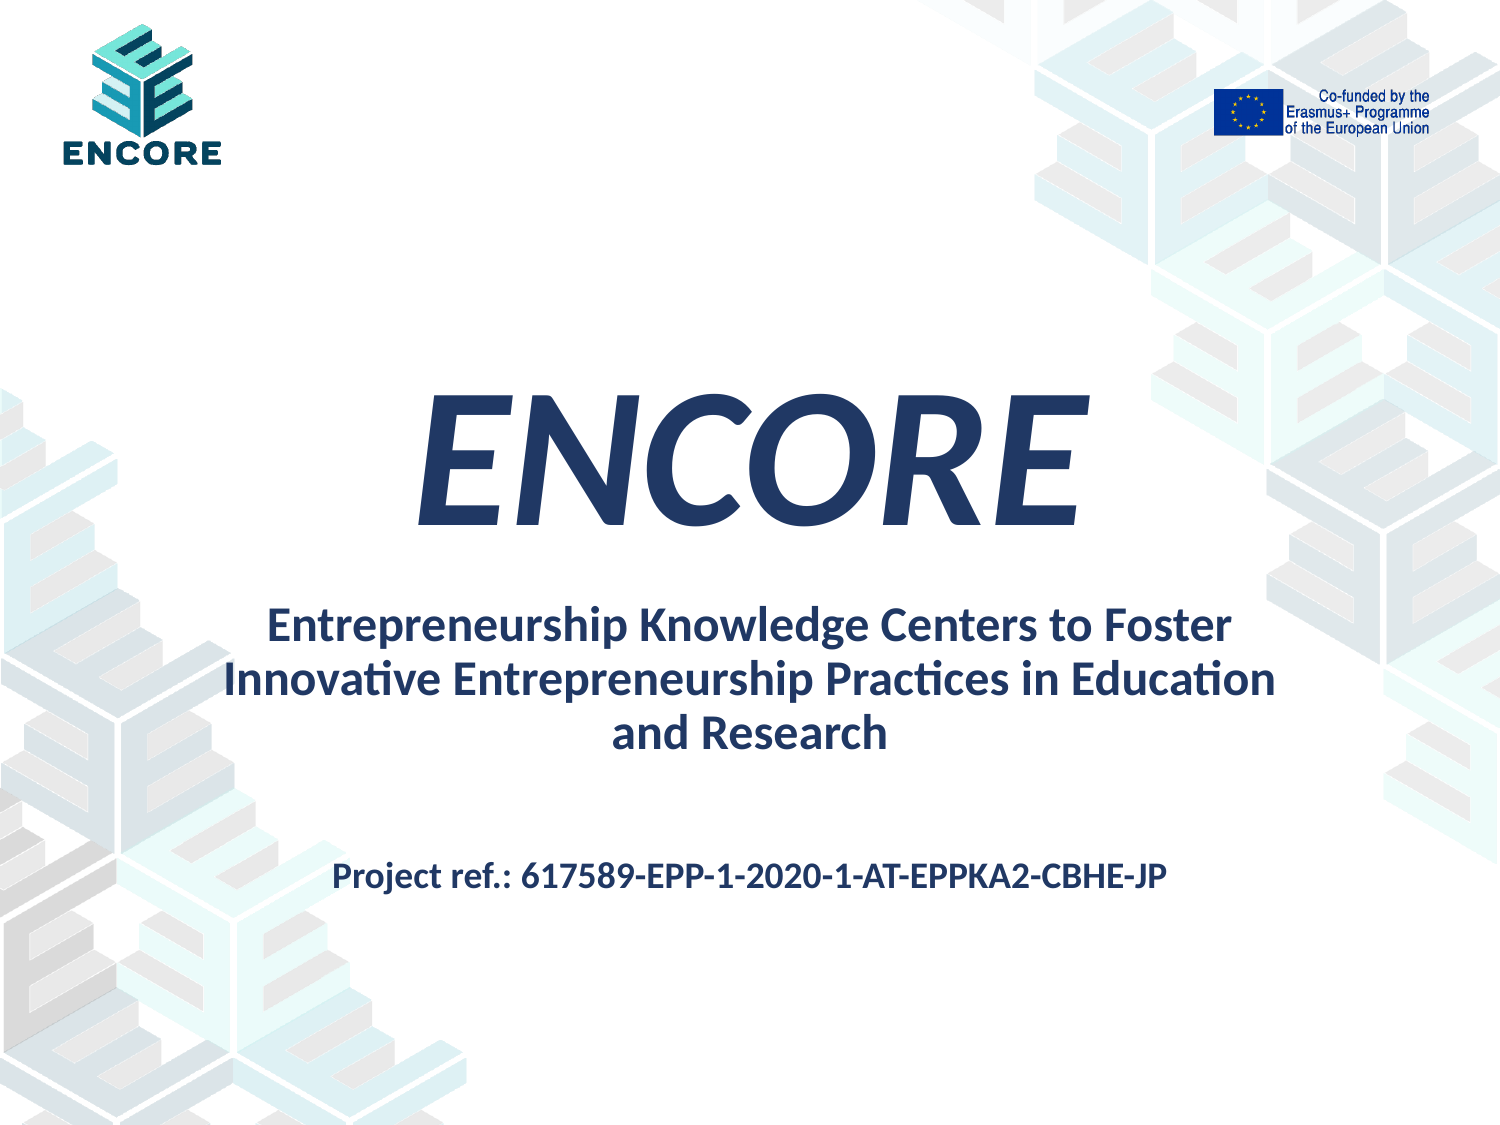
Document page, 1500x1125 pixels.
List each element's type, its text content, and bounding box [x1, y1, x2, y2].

title ENCORE [112, 184, 1388, 576]
subtitle Entrepreneurship Knowledge Centers to Foster Innovative Entrepreneurship Practices in Education and Research Project ref.: 617589-EPP-1-2020-1-AT-EPPKA2-CBHE-JP [187, 590, 1313, 962]
picture [0, 0, 1500, 1125]
